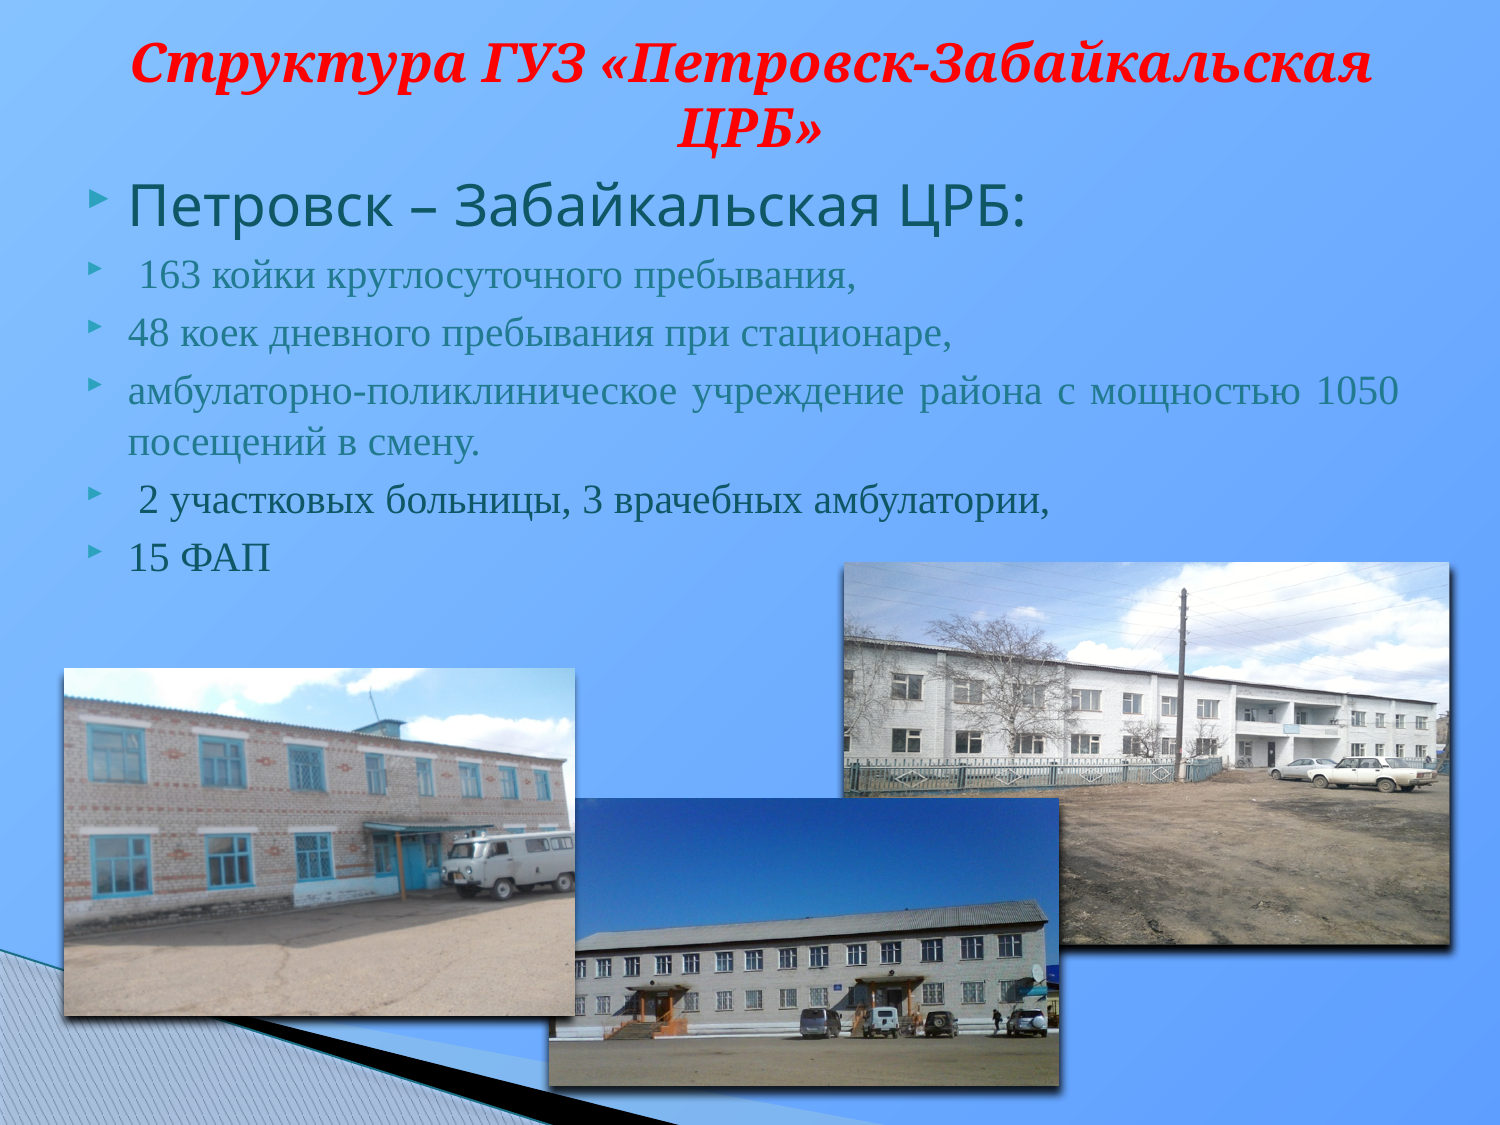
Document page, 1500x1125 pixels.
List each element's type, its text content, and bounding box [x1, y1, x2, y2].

list Петровск – Забайкальская ЦРБ: 163 койки круглосуточного пребывания, 48 коек дневного пребывания при стационаре, амбулаторно-поликлиническое учреждение района с мощностью 1050 посещений в смену. 2 участковых больницы, 3 врачебных амбулатории, 15 ФАП [53, 160, 1415, 1035]
title Структура ГУЗ «Петровск-Забайкальская ЦРБ» [76, 0, 1427, 188]
picture [64, 562, 1450, 1086]
